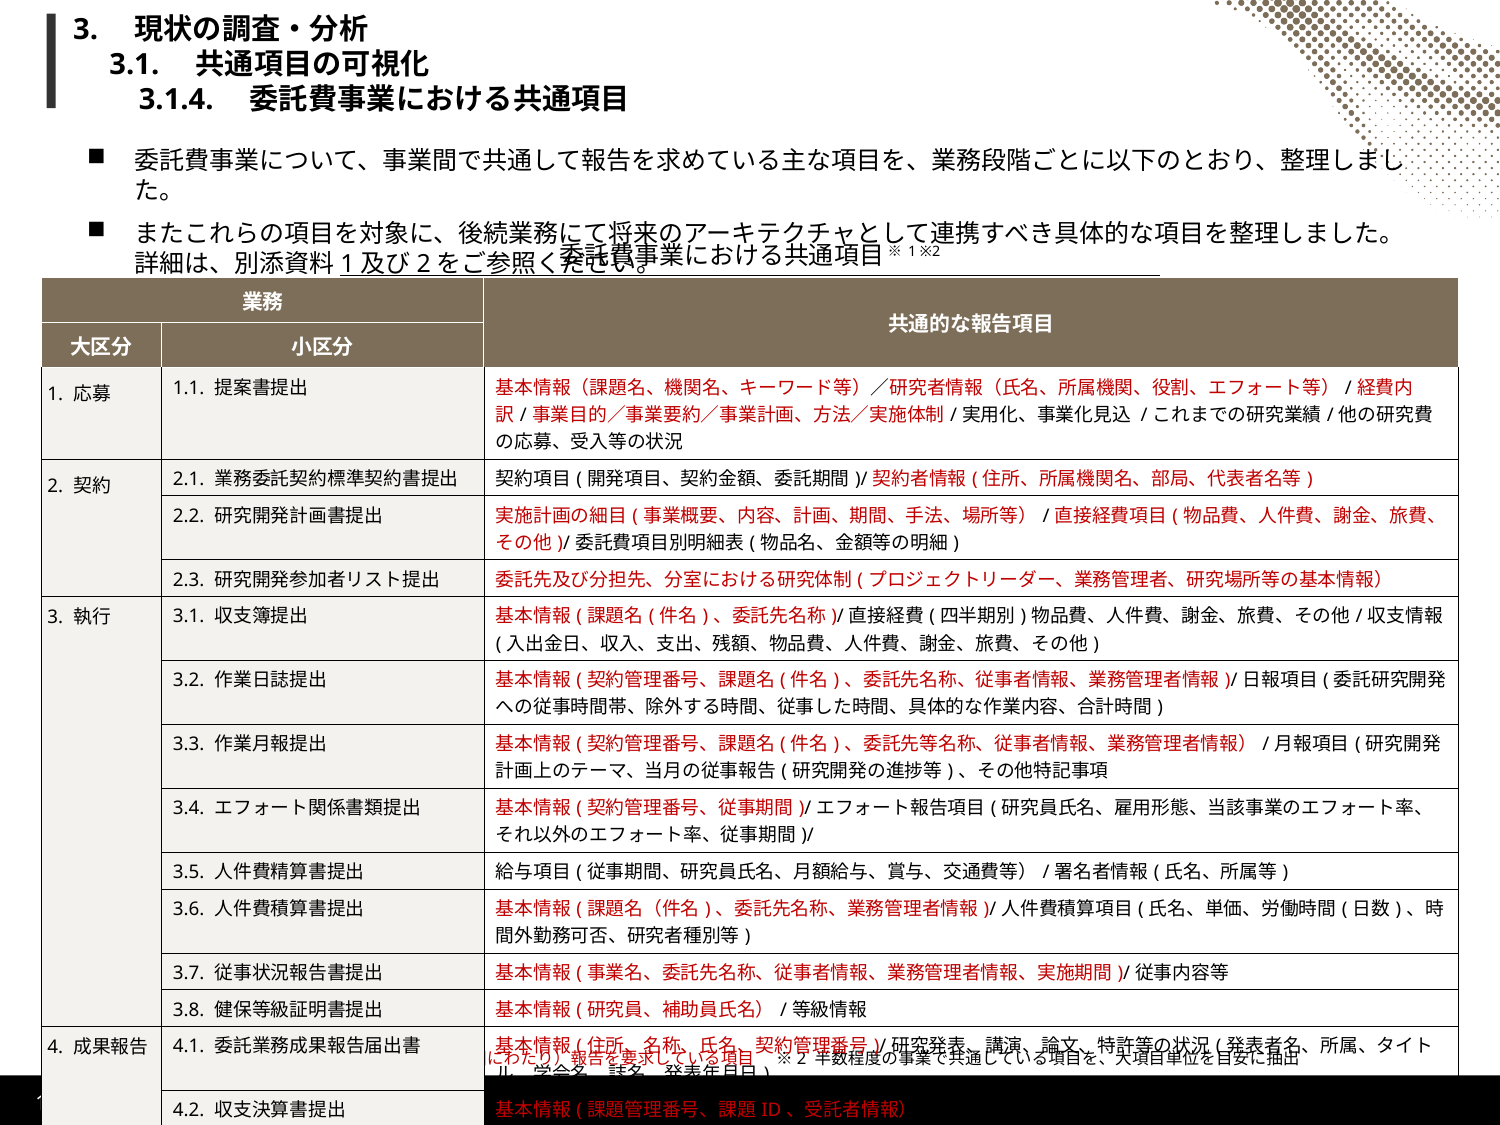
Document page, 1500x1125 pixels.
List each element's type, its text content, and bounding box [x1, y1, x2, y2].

table_cell 基本情報(住所、名称、氏名、契約管理番号)/研究発表、講演、論文、特許等の状況(発表者名、所属、タイトル、学会名、誌名、発表年月日) [485, 1027, 1458, 1090]
picture [0, 0, 1500, 225]
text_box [339, 231, 1161, 278]
table_cell 基本情報(契約管理番号、課題名(件名)、委託先等名称、従事者情報、業務管理者情報）/月報項目(研究開発計画上のテーマ、当月の従事報告(研究開発の進捗等)、その他特記事項 [485, 725, 1458, 788]
table_cell 2.1. 業務委託契約標準契約書提出 [162, 460, 484, 495]
table_cell 4.1. 委託業務成果報告届出書 [162, 1027, 484, 1090]
table_cell 基本情報(契約管理番号、従事期間)/エフォート報告項目(研究員氏名、雇用形態、当該事業のエフォート率、それ以外のエフォート率、従事期間)/ [485, 789, 1458, 852]
table_cell 契約項目(開発項目、契約金額、委託期間)/契約者情報(住所、所属機関名、部局、代表者名等) [485, 460, 1458, 495]
title 3. 現状の調査・分析 3.1. 共通項目の可視化 3.1.4. 委託費事業における共通項目 [73, 17, 1427, 109]
table_header 業務 [42, 278, 483, 322]
table_cell 基本情報(課題名(件名)、委託先名称)/直接経費(四半期別)物品費、人件費、謝金、旅費、その他/収支情報(入出金日、収入、支出、残額、物品費、人件費、謝金、旅費、その他) [485, 597, 1458, 660]
list 委託費事業について、事業間で共通して報告を求めている主な項目を、業務段階ごとに以下のとおり、整理しました。 またこれらの項目を対象に、後続業務にて将来のアーキテクチャとして連携すべき具体的な項目を整理しました。詳細は、別添資料1及び2をご参照ください。 [72, 137, 1427, 191]
table_cell 大区分 [42, 323, 161, 367]
table_cell 3.3. 作業月報提出 [162, 725, 484, 788]
table_cell 基本情報(事業名、委託先名称、従事者情報、業務管理者情報、実施期間)/従事内容等 [485, 954, 1458, 989]
table_cell 小区分 [162, 323, 483, 367]
table_cell 4. 成果報告 [42, 1027, 161, 1125]
table_cell 4.2. 収支決算書提出 [162, 1091, 484, 1125]
table_cell 基本情報(課題名（件名)、委託先名称、業務管理者情報)/人件費積算項目(氏名、単価、労働時間(日数)、時間外勤務可否、研究者種別等) [485, 890, 1458, 953]
table_cell 基本情報（課題名、機関名、キーワード等）／研究者情報（氏名、所属機関、役割、エフォート等）/経費内訳/事業目的／事業要約／事業計画、方法／実施体制/実用化、事業化見込 /これまでの研究業績/他の研究費の応募、受入等の状況 [485, 368, 1458, 459]
table_cell 3.4. エフォート関係書類提出 [162, 789, 484, 852]
table_cell 2.2. 研究開発計画書提出 [162, 496, 484, 559]
table_cell 基本情報(課題管理番号、課題ID、受託者情報）/直接経費 物品費、人件費、謝金、旅費、その他(予算額、決算額、差引額) [485, 1091, 1458, 1125]
table_cell 3.7. 従事状況報告書提出 [162, 954, 484, 989]
table_cell 1.1. 提案書提出 [162, 368, 484, 459]
table_cell 3. 執行 [42, 597, 161, 1026]
table_cell 3.8. 健保等級証明書提出 [162, 990, 484, 1026]
table_cell 2. 契約 [42, 460, 161, 596]
table_cell 3.6. 人件費積算書提出 [162, 890, 484, 953]
table_cell 実施計画の細目(事業概要、内容、計画、期間、手法、場所等）/直接経費項目(物品費、人件費、謝金、旅費、その他)/委託費項目別明細表(物品名、金額等の明細) [485, 496, 1458, 559]
table_cell 1. 応募 [42, 368, 161, 459]
table_cell 基本情報(研究員、補助員氏名）/等級情報 [485, 990, 1458, 1026]
table_cell 2.3. 研究開発参加者リスト提出 [162, 560, 484, 596]
table_cell 委託先及び分担先、分室における研究体制(プロジェクトリーダー、業務管理者、研究場所等の基本情報） [485, 560, 1458, 596]
table_cell 3.1. 収支簿提出 [162, 597, 484, 660]
table_cell 3.5. 人件費精算書提出 [162, 853, 484, 889]
table_header 共通的な報告項目 [484, 278, 1458, 367]
table_cell 基本情報(契約管理番号、課題名(件名)、委託先名称、従事者情報、業務管理者情報)/日報項目(委託研究開発への従事時間帯、除外する時間、従事した時間、具体的な作業内容、合計時間) [485, 661, 1458, 724]
table_cell 給与項目(従事期間、研究員氏名、月額給与、賞与、交通費等）/署名者情報(氏名、所属等) [485, 853, 1458, 889]
table_cell 3.2. 作業日誌提出 [162, 661, 484, 724]
